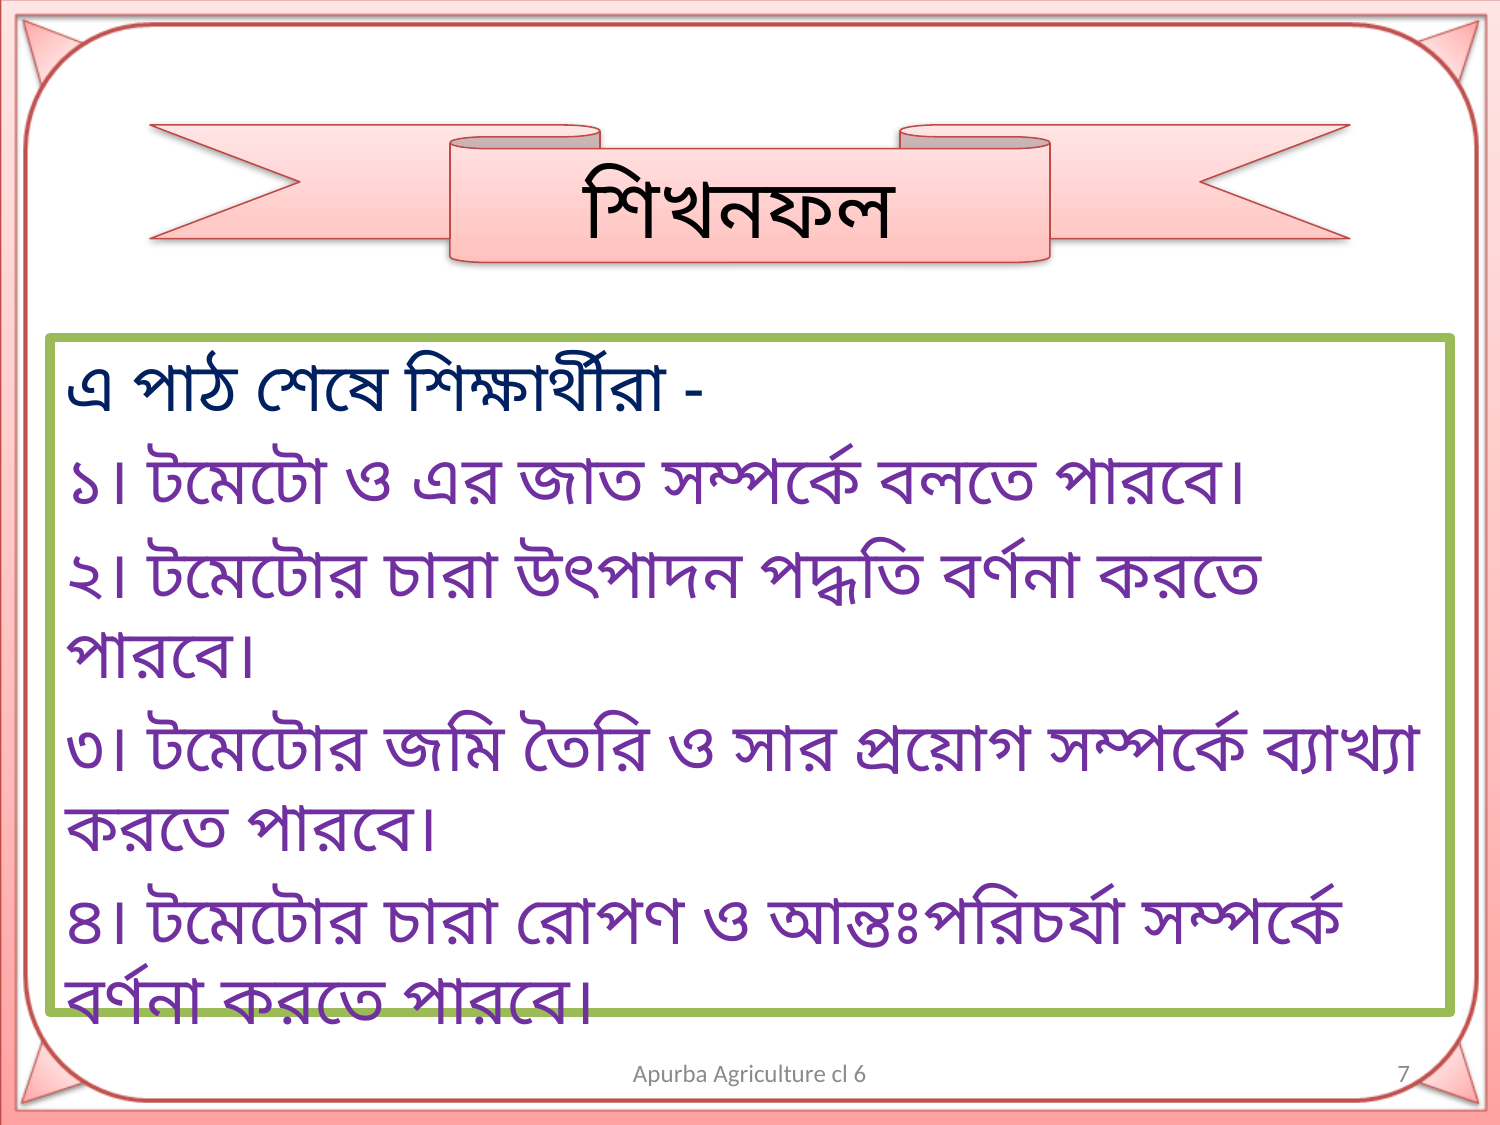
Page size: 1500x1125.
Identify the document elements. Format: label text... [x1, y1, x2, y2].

subtitle এ পাঠ শেষে শিক্ষার্থীরা - ১। টমেটো ও এর জাত সম্পর্কে বলতে পারবে। ২। টমেটোর চারা উৎপাদন পদ্ধতি বর্ণনা করতে পারবে। ৩। টমেটোর জমি তৈরি ও সার প্রয়োগ সম্পর্কে ব্যাখ্যা করতে পারবে। ৪। টমেটোর চারা রোপণ ও আন্তঃপরিচর্যা সম্পর্কে বর্ণনা করতে পারবে। [48, 335, 1452, 1015]
text_box শিখনফল [149, 124, 1351, 264]
picture [0, 0, 1500, 1125]
slide_number 7 [1074, 1042, 1425, 1103]
footer Apurba Agriculture cl 6 [512, 1042, 988, 1103]
